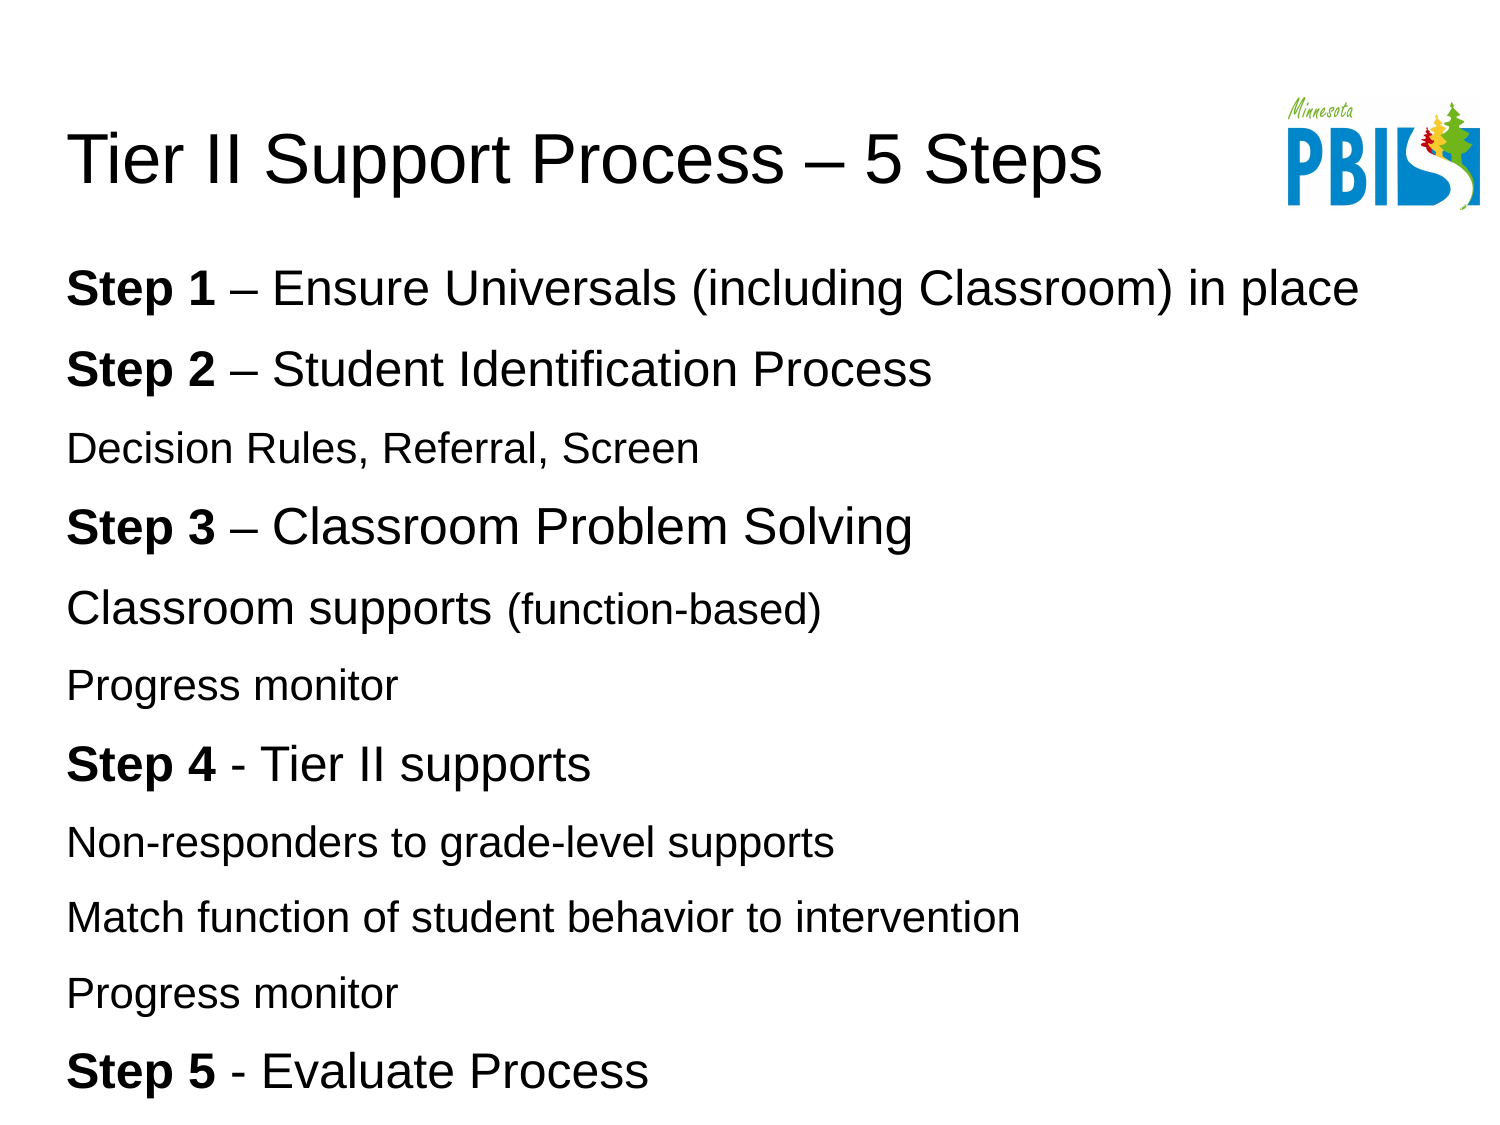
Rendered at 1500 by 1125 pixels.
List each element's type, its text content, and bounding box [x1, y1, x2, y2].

title Tier II Support Process – 5 Steps [51, 97, 1449, 223]
list Step 1 – Ensure Universals (including Classroom) in place Step 2 – Student Identification Process Decision Rules, Referral, Screen Step 3 – Classroom Problem Solving Classroom supports (function-based) Progress monitor Step 4 - Tier II supports Non-responders to grade-level supports Match function of student behavior to intervention Progress monitor Step 5 - Evaluate Process [51, 252, 1449, 1125]
picture [1449, 97, 1480, 210]
